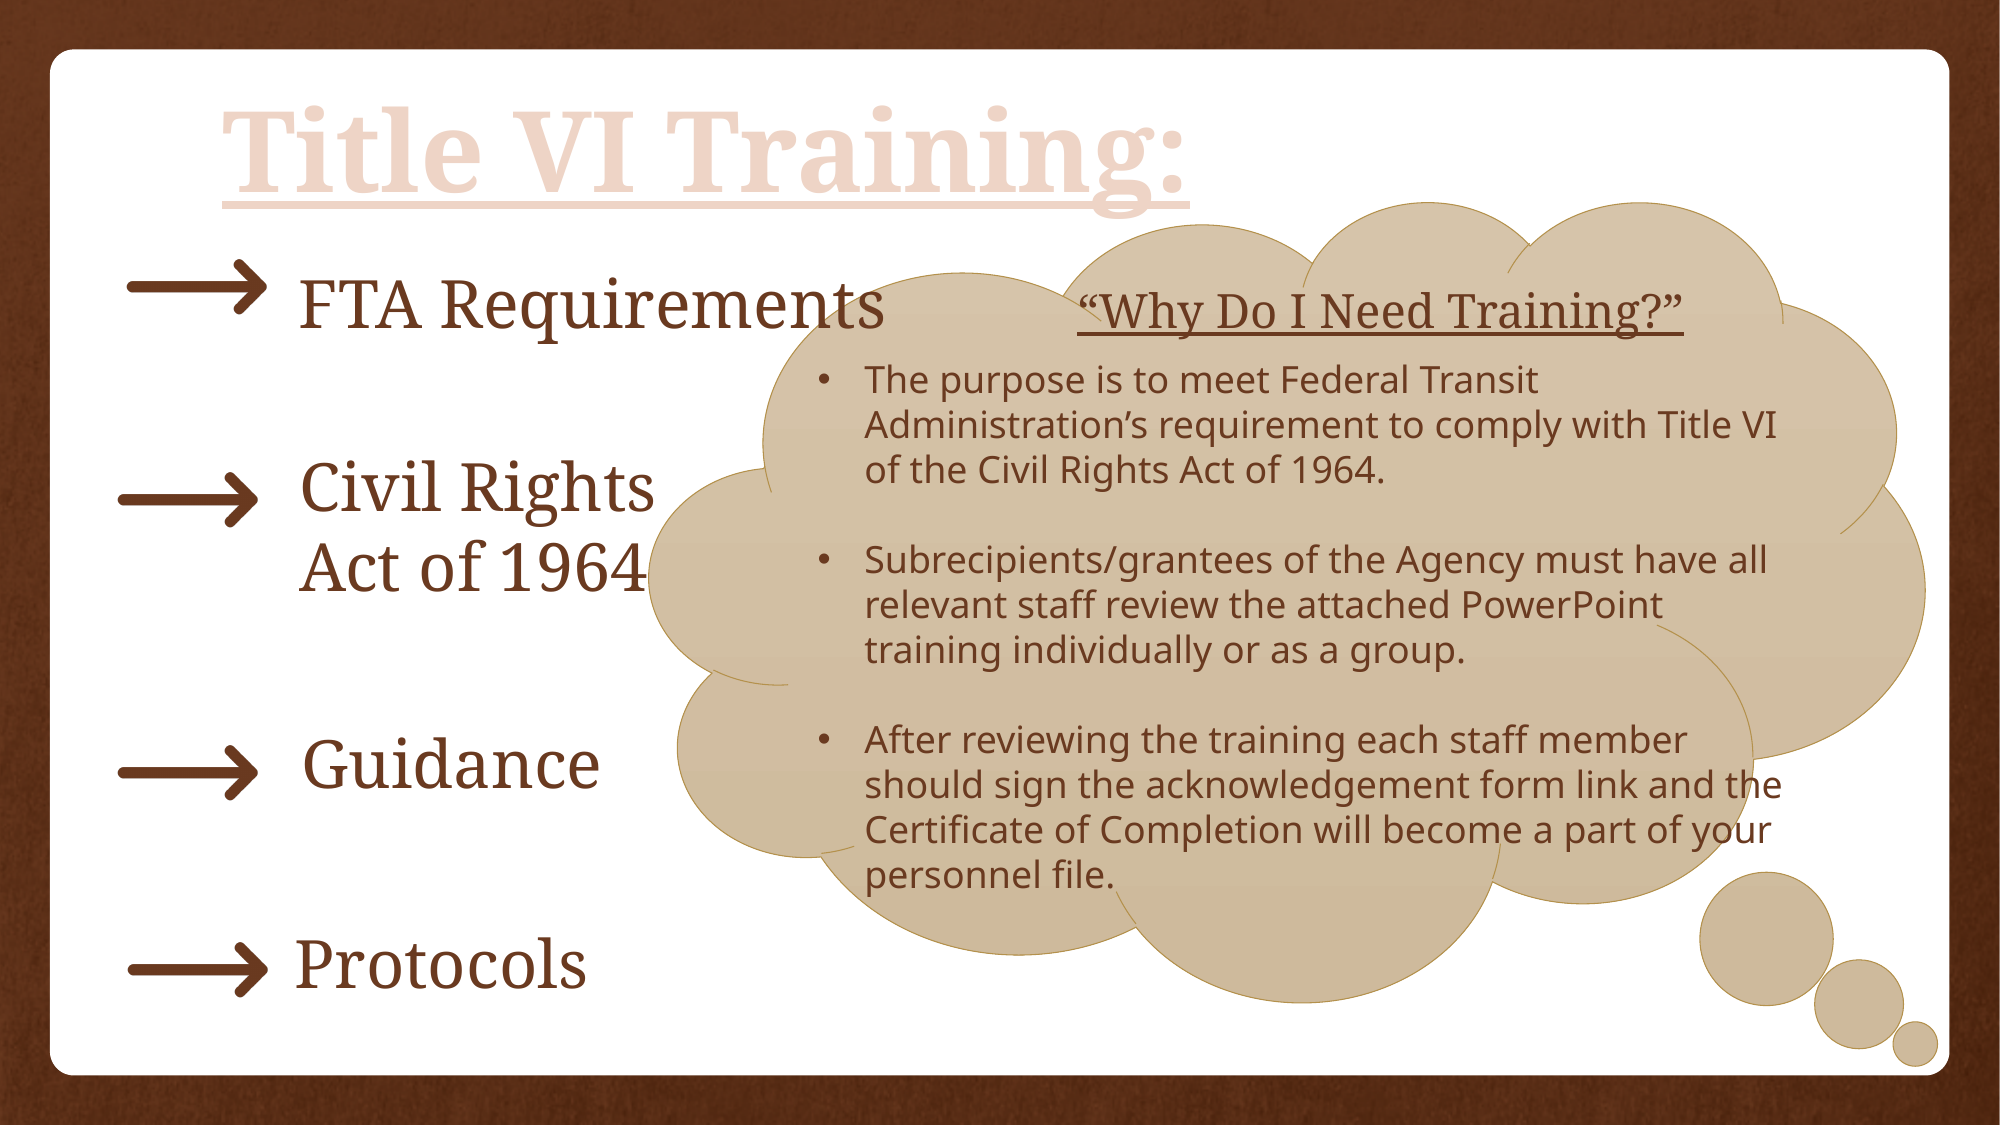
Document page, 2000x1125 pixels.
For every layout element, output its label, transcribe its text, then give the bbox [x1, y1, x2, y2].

picture [121, 211, 272, 362]
text_box The purpose is to meet Federal Transit Administration’s requirement to comply with Title VI of the Civil Rights Act of 1964. Subrecipients/grantees of the Agency must have all relevant staff review the attached PowerPoint training individually or as a group. After reviewing the training each staff member should sign the acknowledgement form link and the Certificate of Completion will become a part of your personnel file. [802, 348, 1803, 994]
picture [112, 697, 263, 848]
text_box [1236, 994, 1368, 1004]
text_box [1728, 882, 1939, 1067]
text_box Title VI Training: [207, 72, 1206, 223]
text_box [1800, 308, 1926, 749]
picture [112, 424, 263, 575]
picture [122, 894, 273, 1045]
title FTA Requirements Civil Rights Act of 1964 Guidance Protocols [112, 200, 1113, 1013]
list “Why Do I Need Training?” [1062, 280, 1800, 348]
text_box [1113, 202, 1774, 280]
